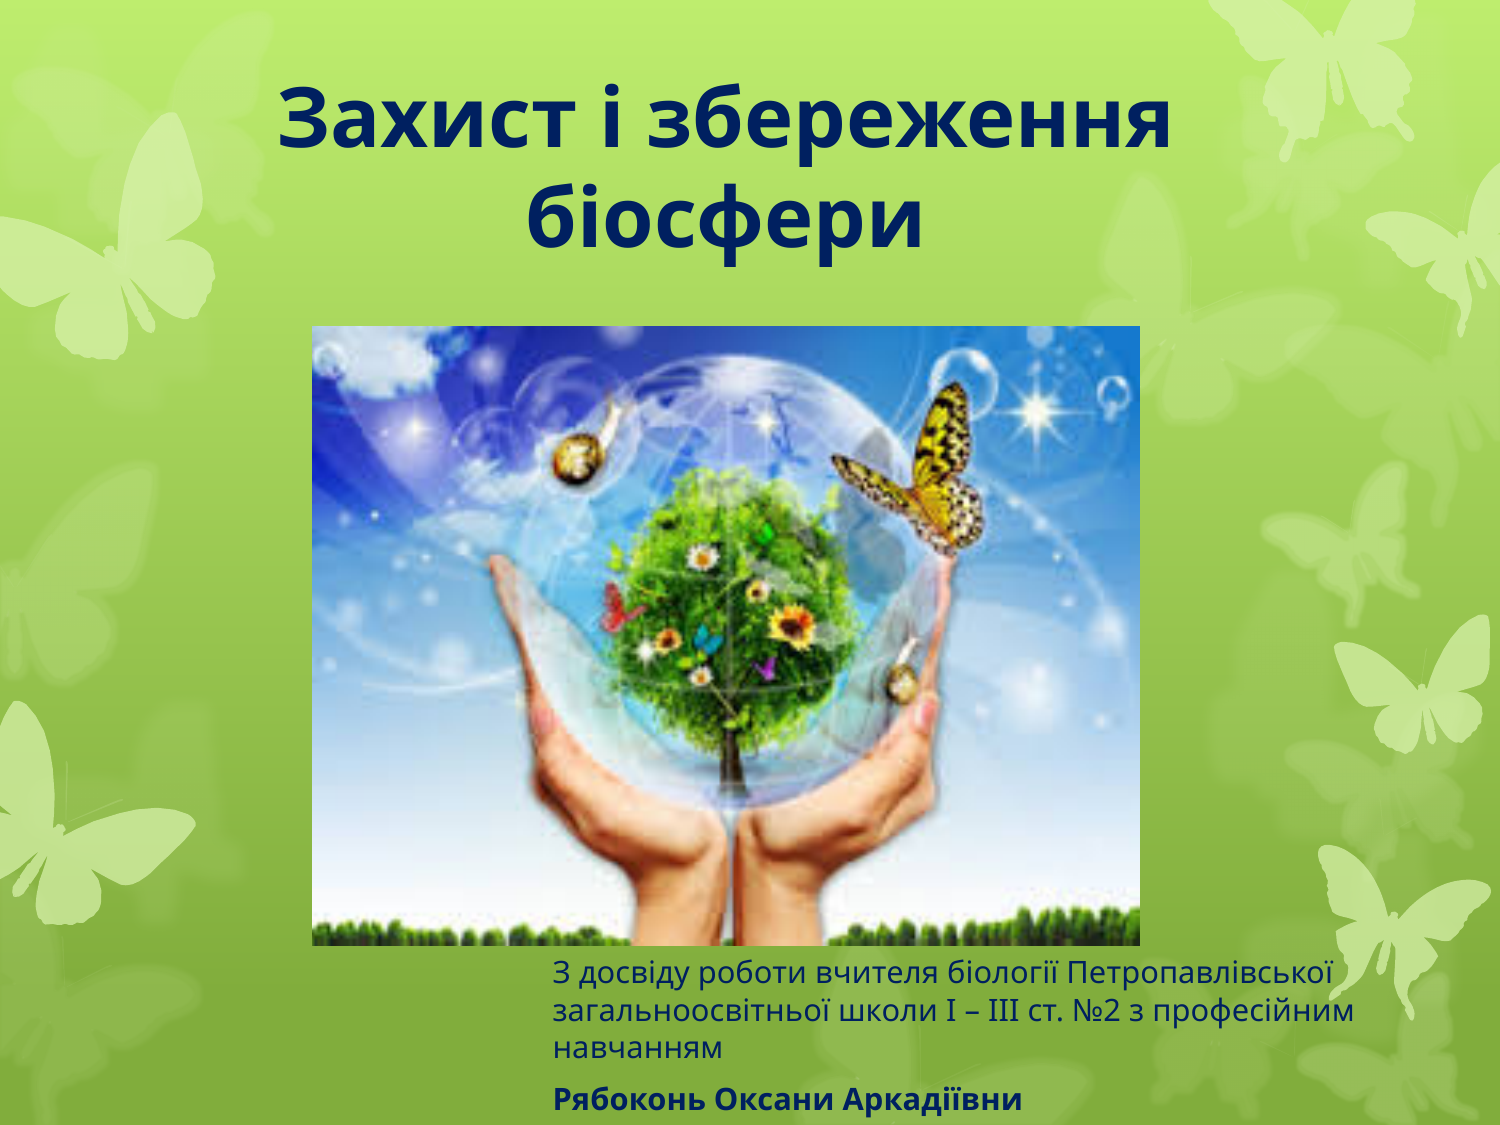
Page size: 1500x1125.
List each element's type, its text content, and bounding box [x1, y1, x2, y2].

picture [312, 325, 1141, 947]
subtitle З досвіду роботи вчителя біології Петропавлівської загальноосвітньої школи І – ІІІ ст. №2 з професійним навчанням Рябоконь Оксани Аркадіївни [537, 945, 1471, 1125]
title Захист і збереження біосфери [142, 30, 1311, 273]
